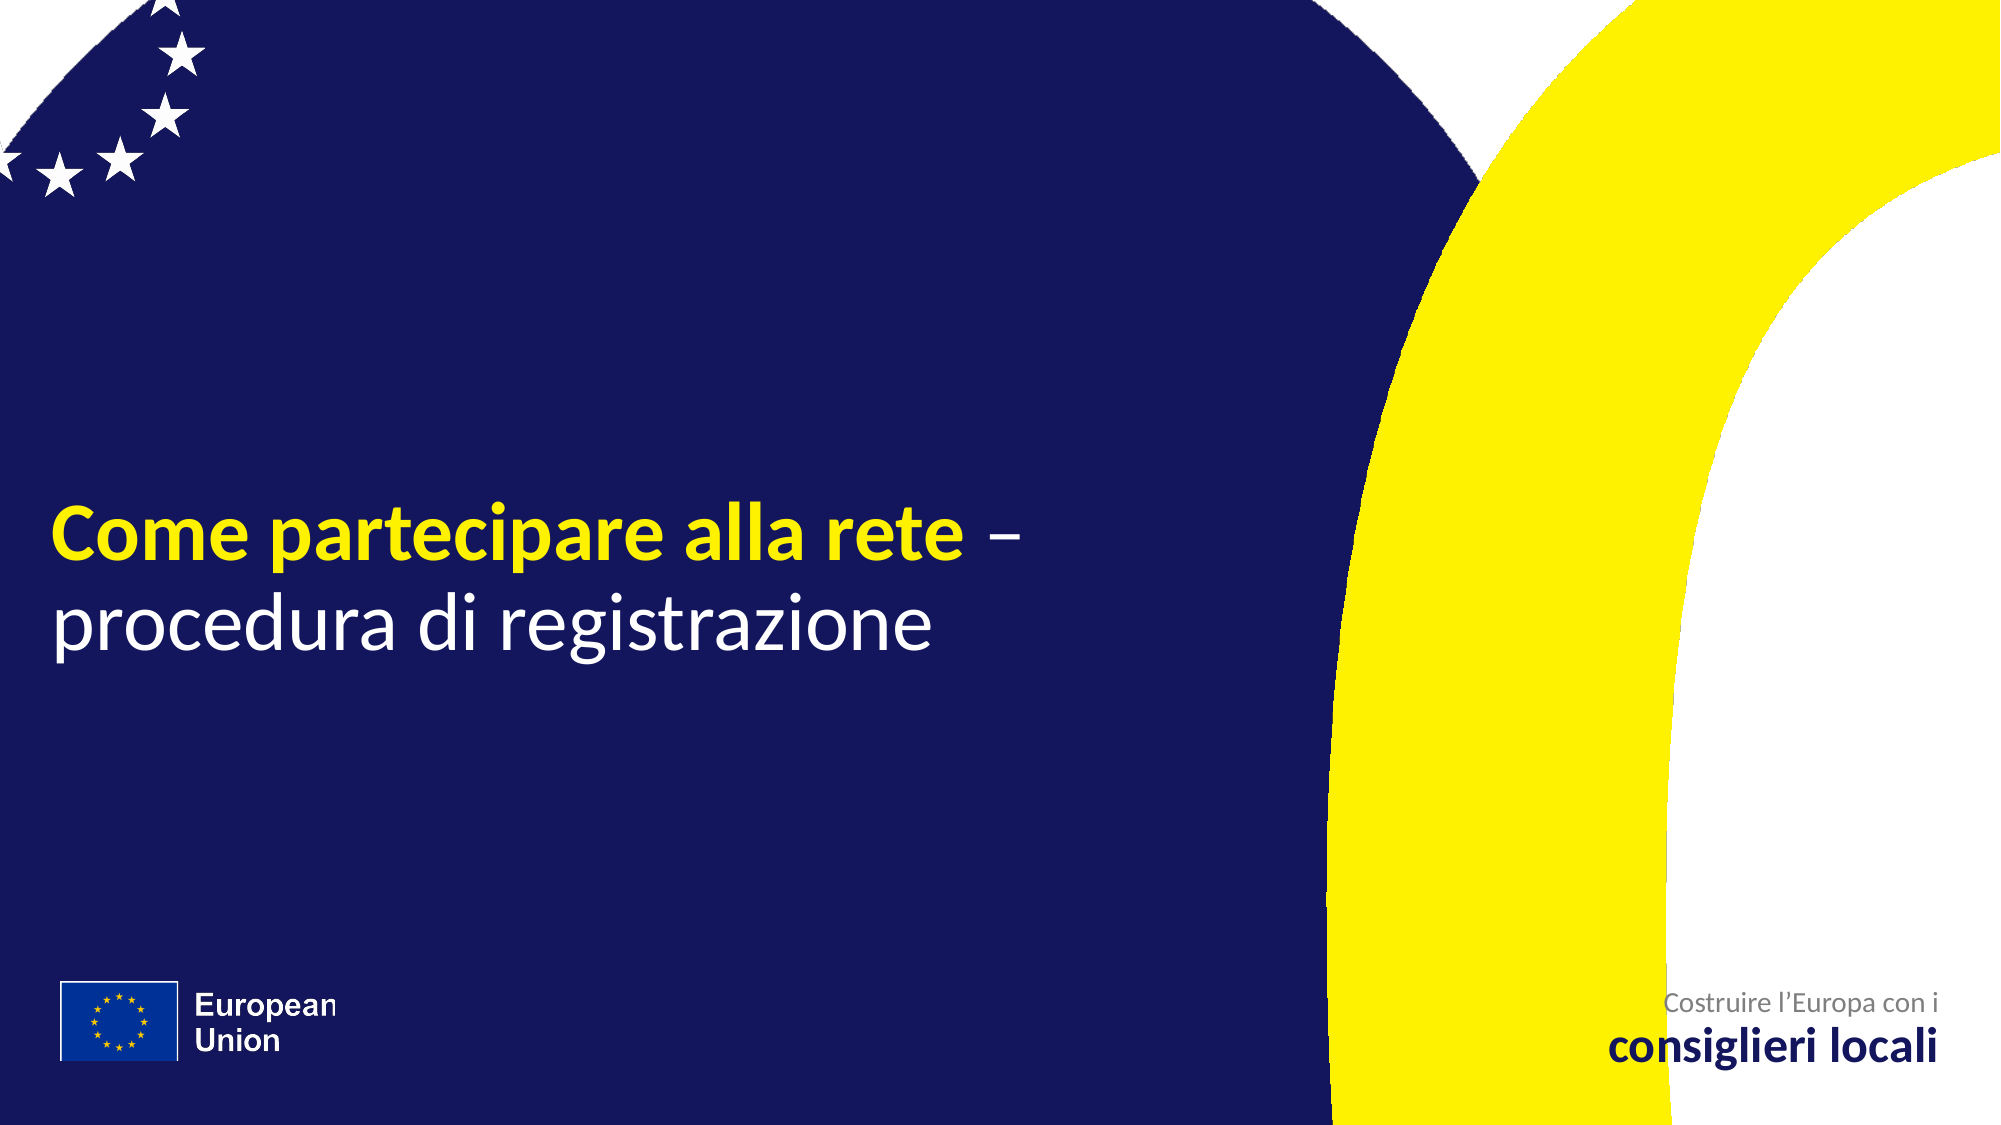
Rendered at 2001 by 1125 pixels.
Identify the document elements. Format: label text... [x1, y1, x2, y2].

list Costruire l’Europa con i consiglieri locali [1565, 987, 1940, 1093]
title Come partecipare alla rete – procedura di registrazione [51, 240, 1329, 917]
picture [0, 0, 2000, 1125]
